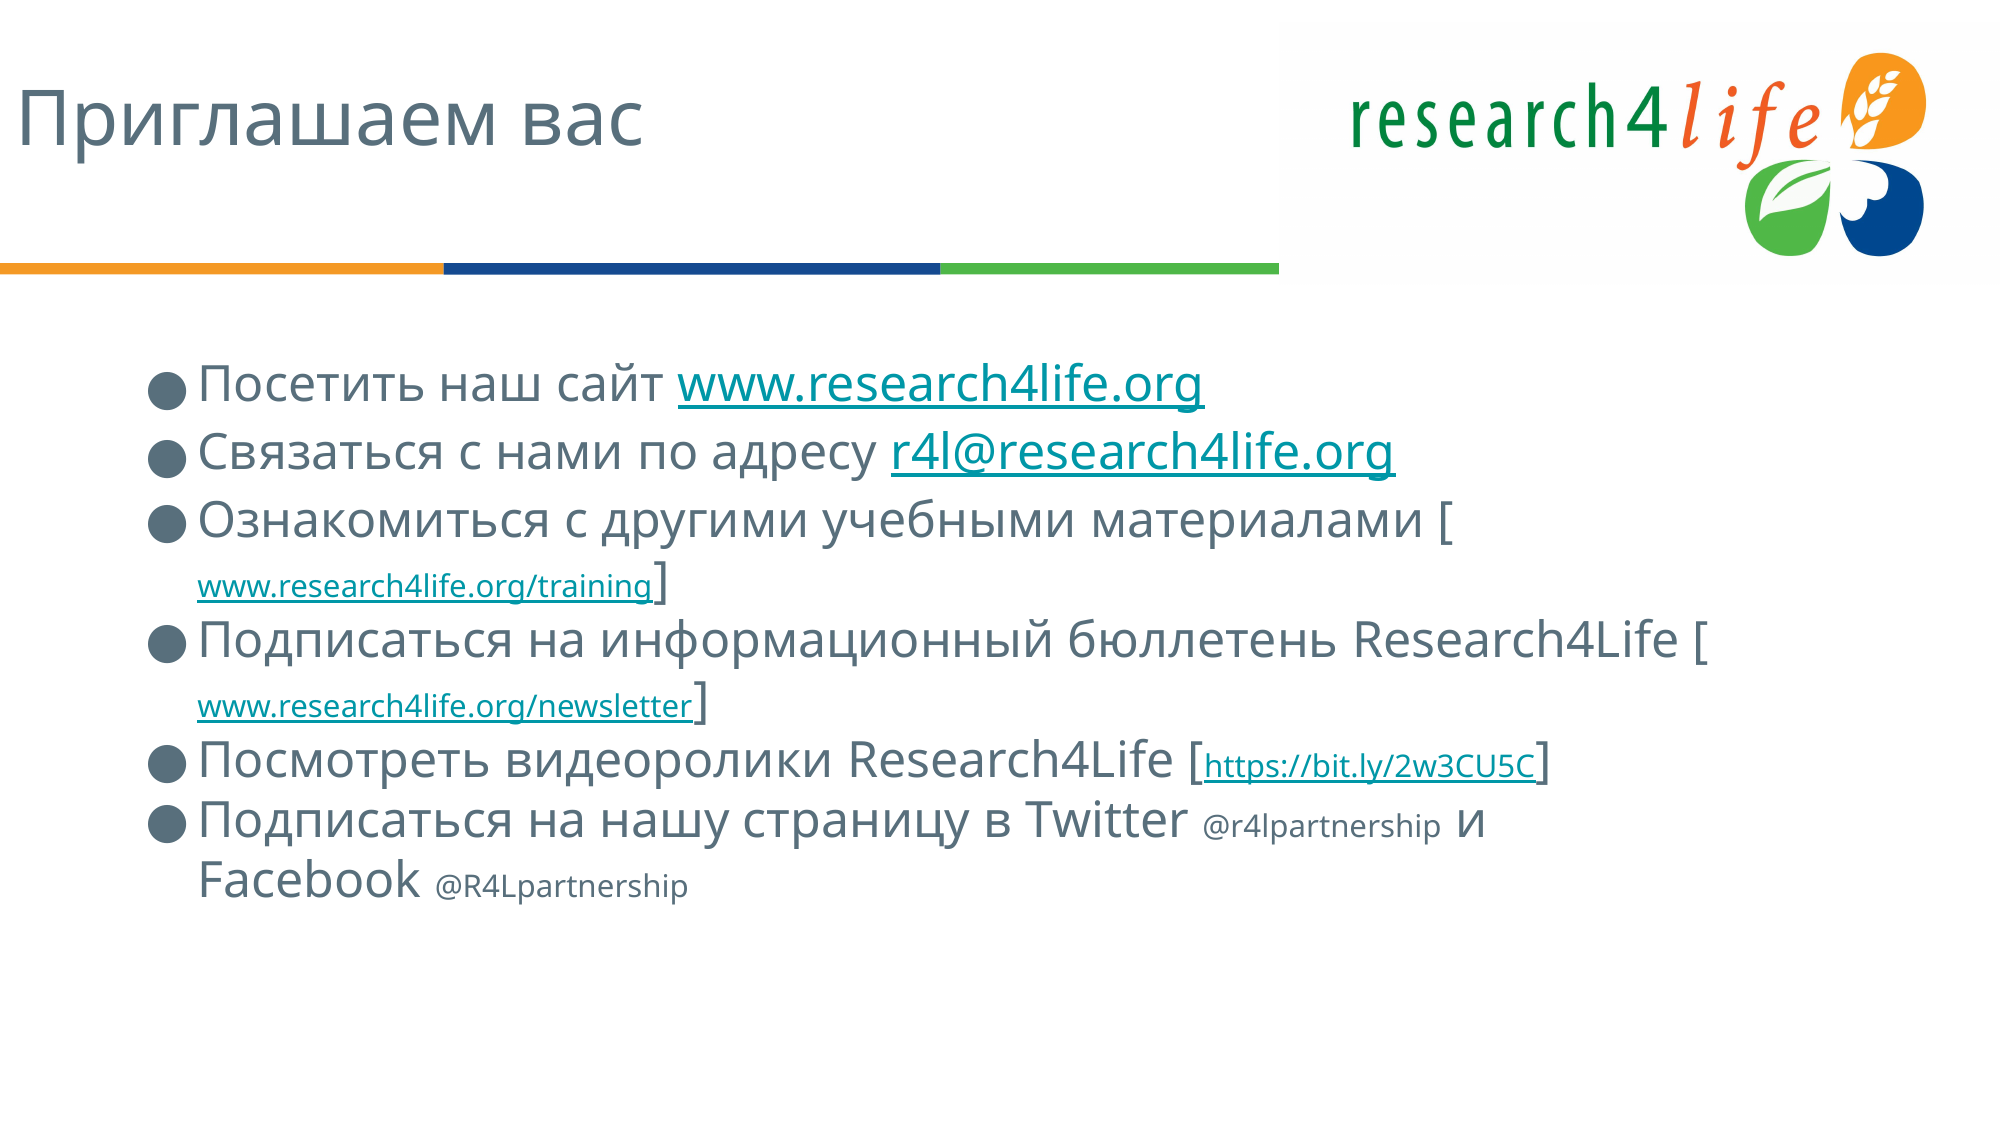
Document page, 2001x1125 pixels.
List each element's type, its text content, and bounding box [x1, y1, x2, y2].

picture [1279, 22, 2000, 285]
title Приглашаем вас [0, 71, 1346, 250]
list Посетить наш сайт www.research4life.org Связаться с нами по адресу r4l@research4life.org Ознакомиться с другими учебными материалами [www.research4life.org/training] Подписаться на информационный бюллетень Research4Life [www.research4life.org/newsletter] Посмотреть видеоролики Research4Life [https://bit.ly/2w3CU5C] Подписаться на нашу страницу в Twitter @r4lpartnership и Facebook @R4Lpartnership [107, 343, 1735, 934]
